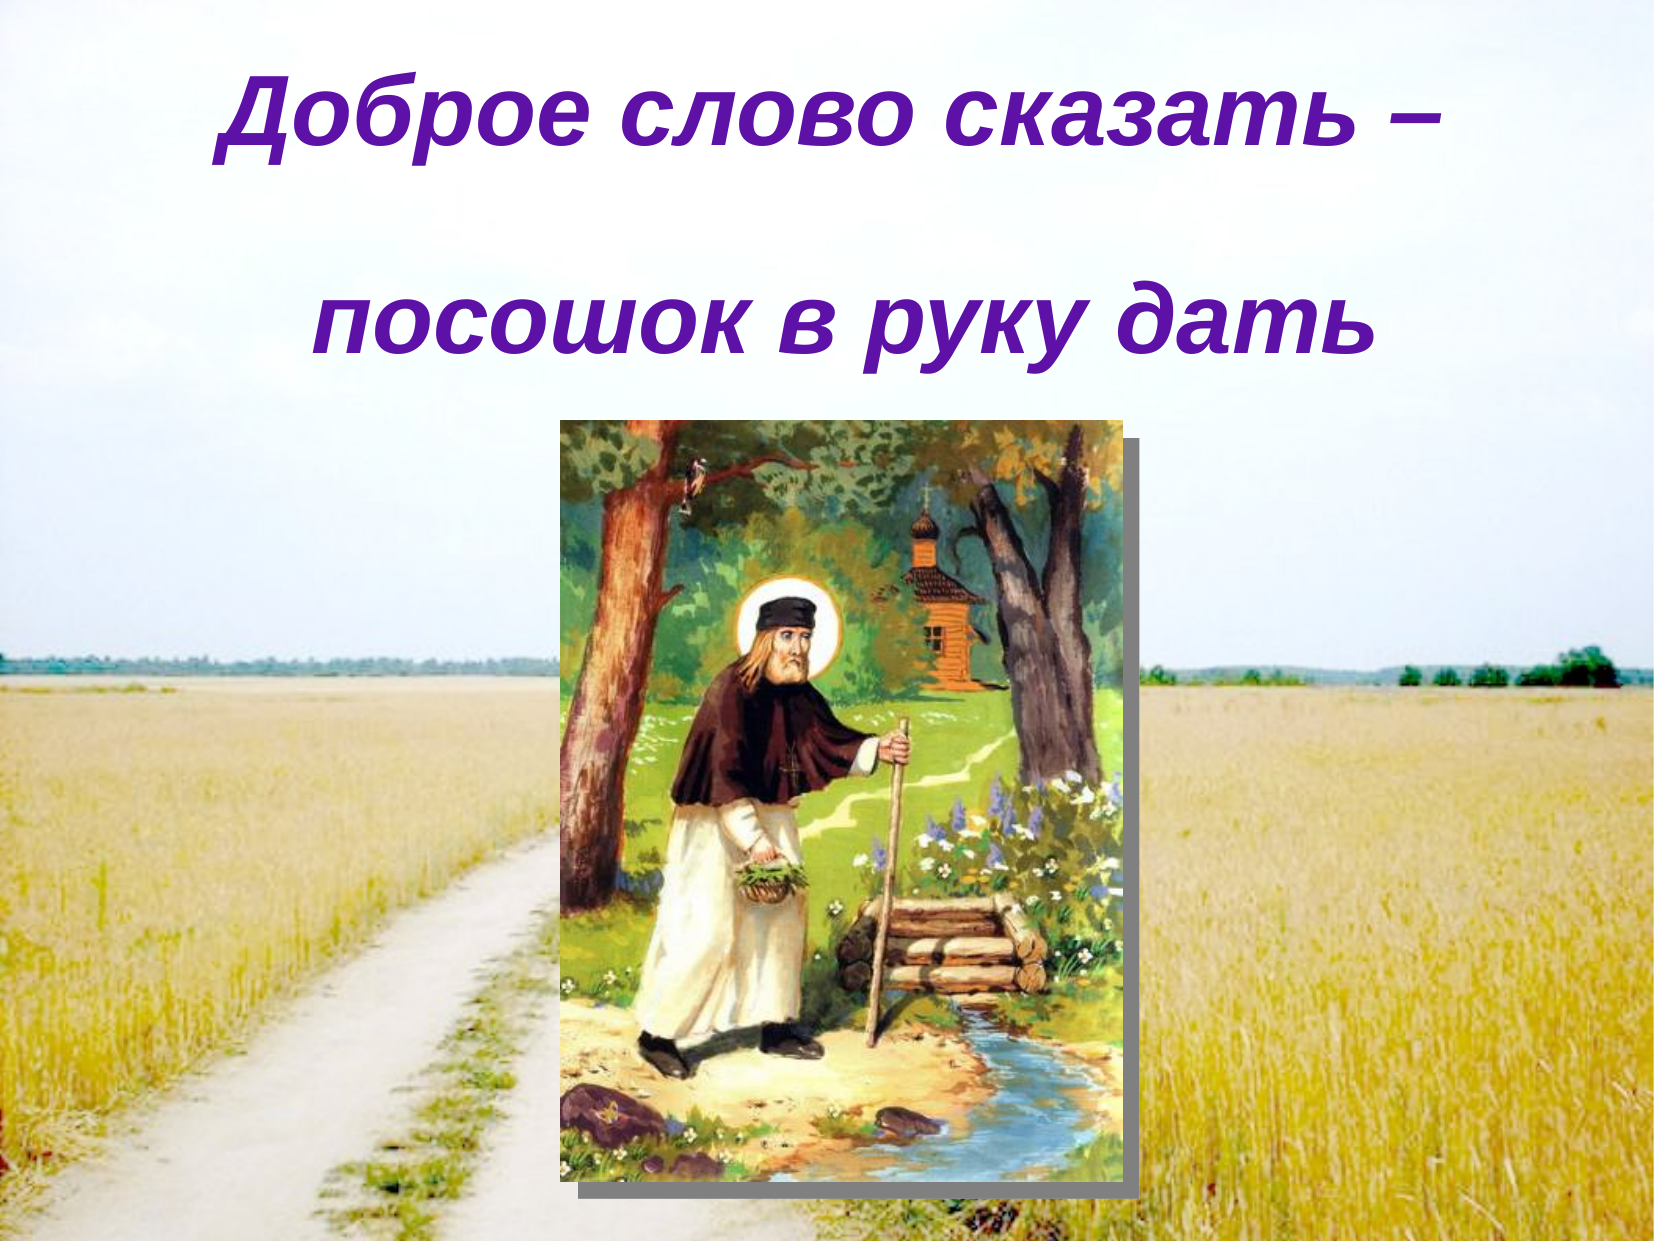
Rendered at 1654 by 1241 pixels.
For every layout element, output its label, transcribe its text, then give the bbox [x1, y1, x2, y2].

subtitle Доброе слово сказать – посошок в руку дать [88, 0, 1577, 621]
picture [0, 0, 1654, 1241]
